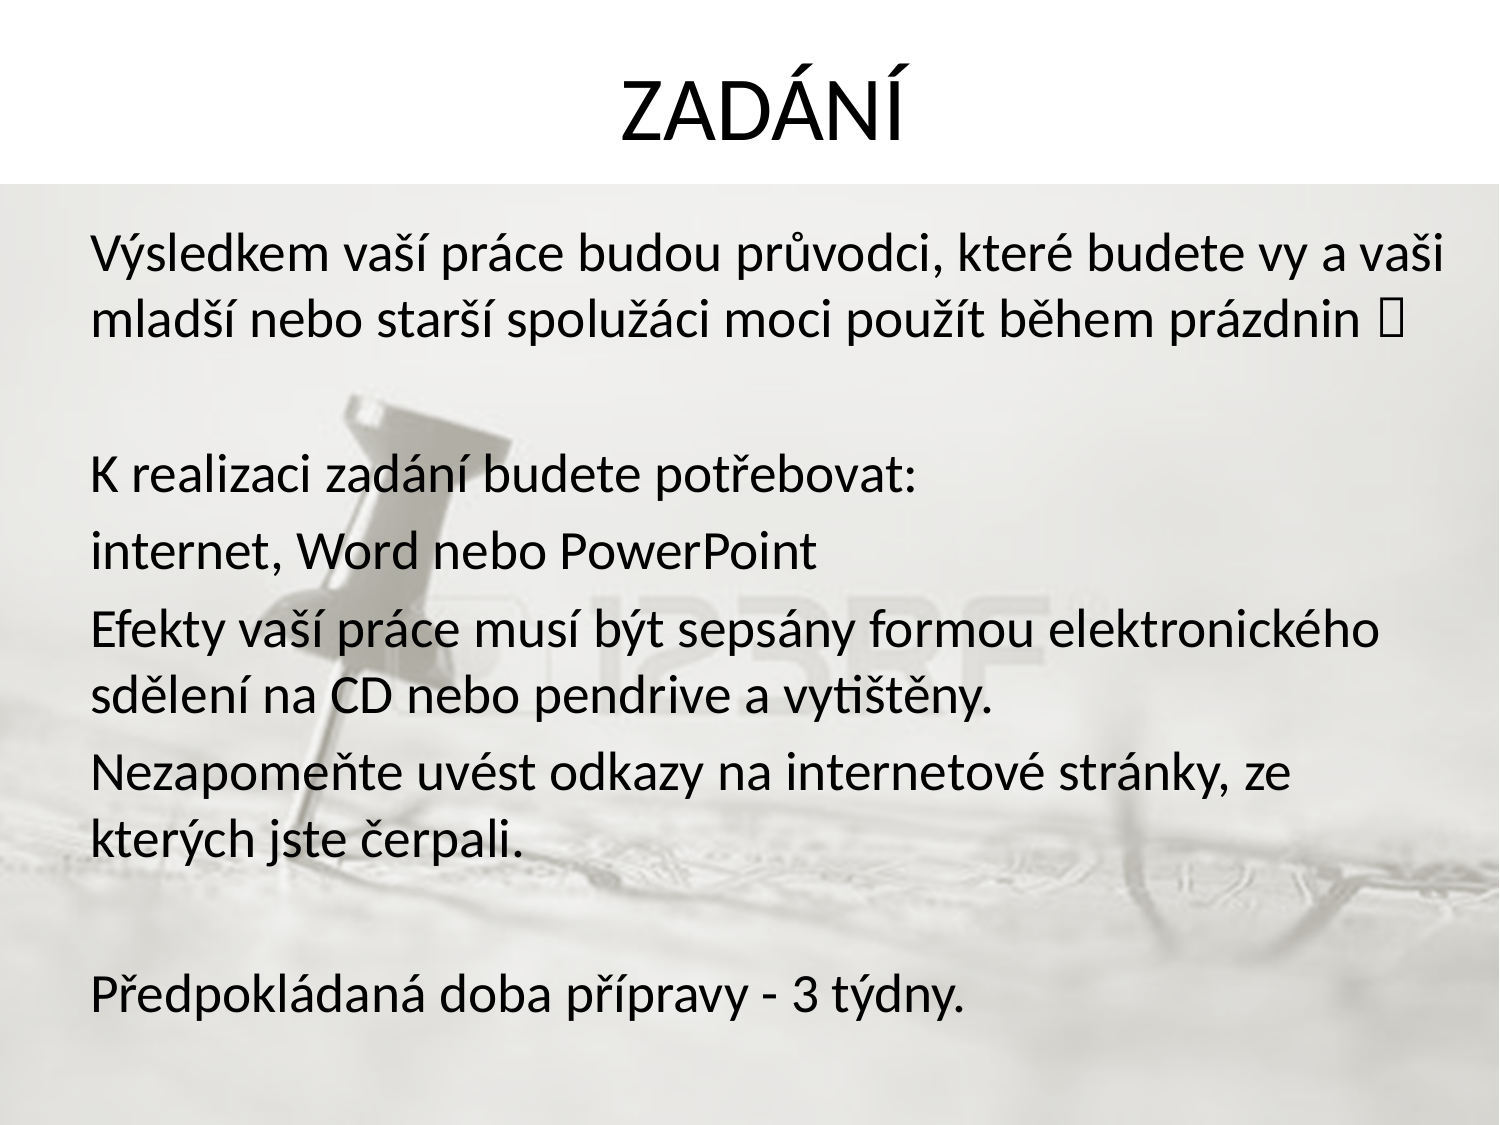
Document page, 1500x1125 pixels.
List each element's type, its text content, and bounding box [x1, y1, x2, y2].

title ZADÁNÍ [100, 19, 1427, 183]
picture [0, 184, 1499, 1125]
